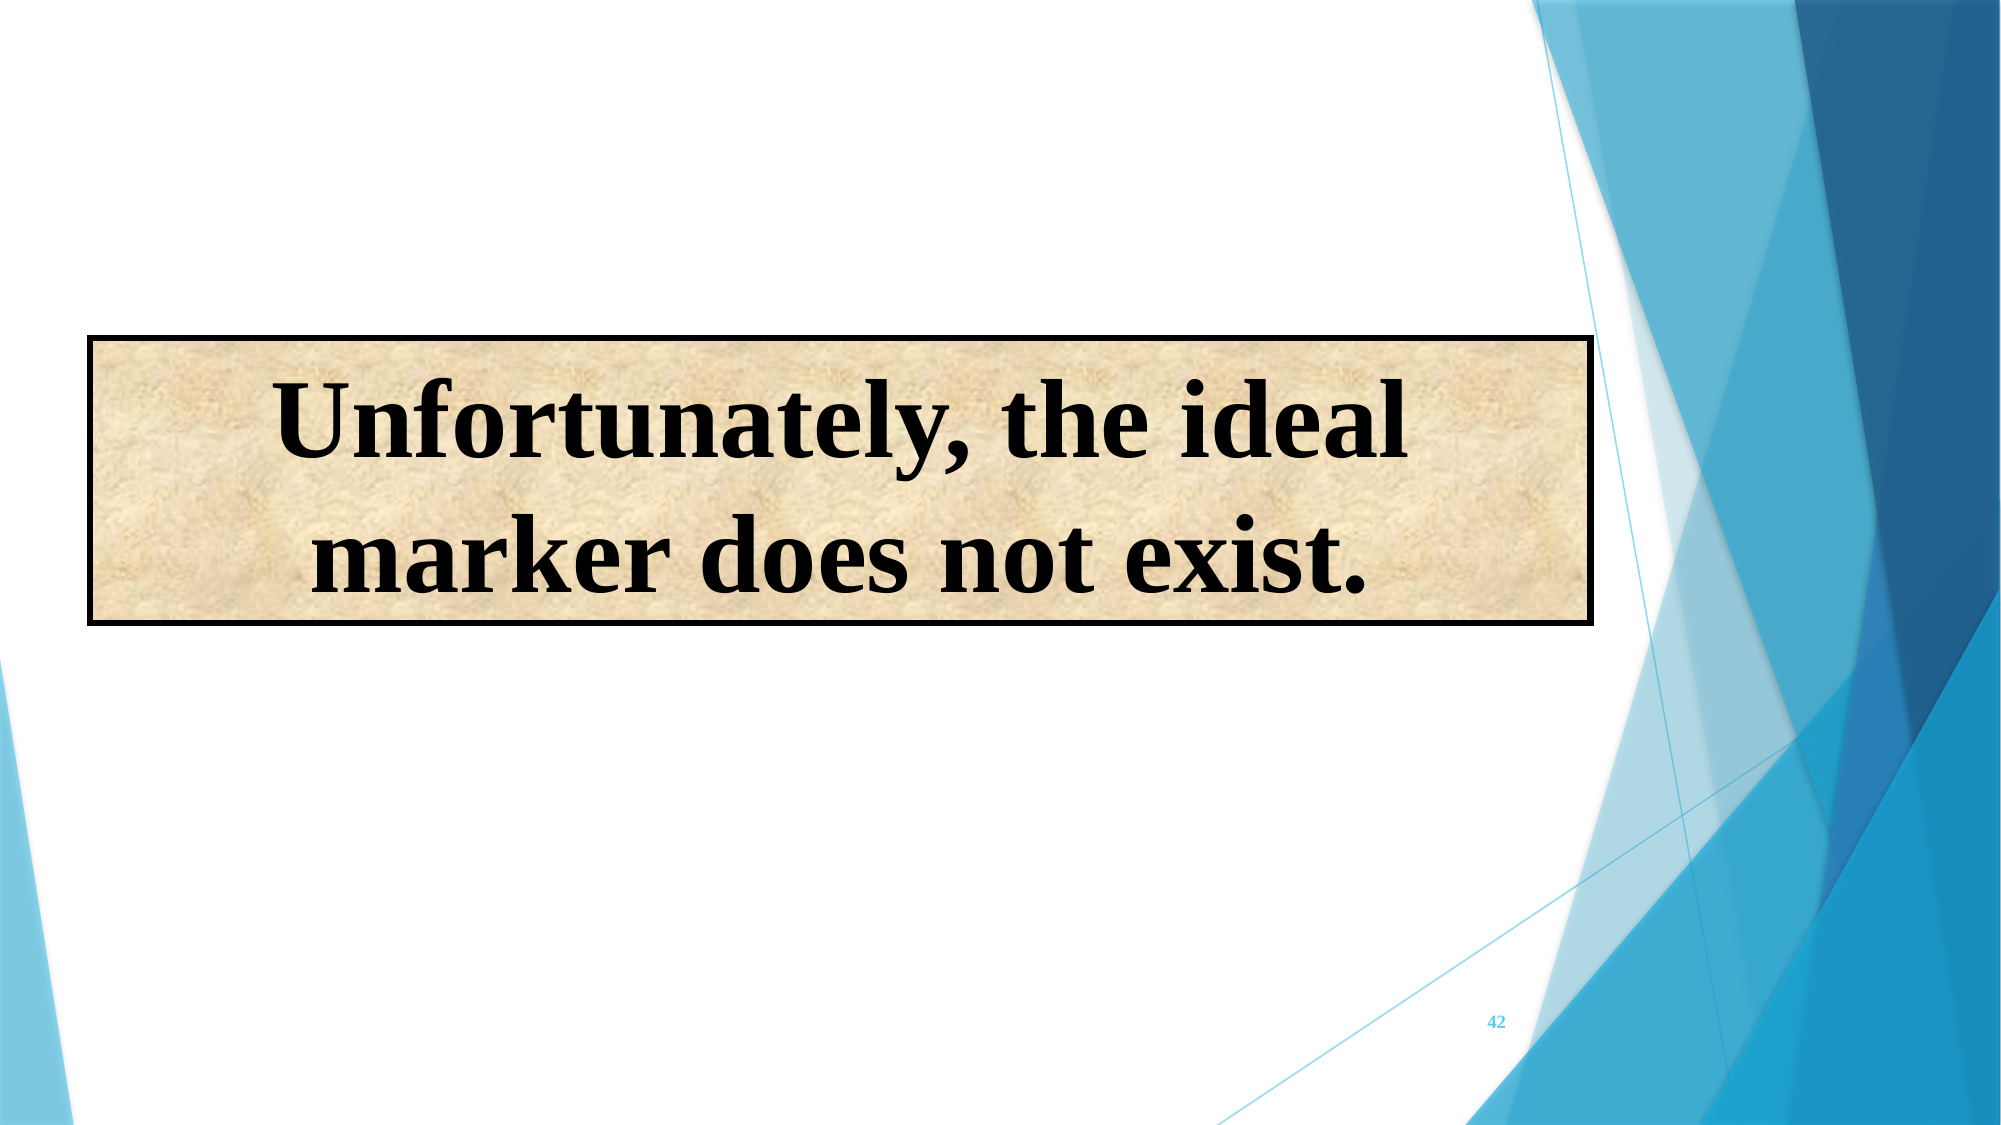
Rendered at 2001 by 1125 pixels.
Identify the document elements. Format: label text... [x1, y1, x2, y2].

text_box Unfortunately, the ideal marker does not exist. [90, 337, 1591, 623]
slide_number 42 [1409, 991, 1522, 1051]
